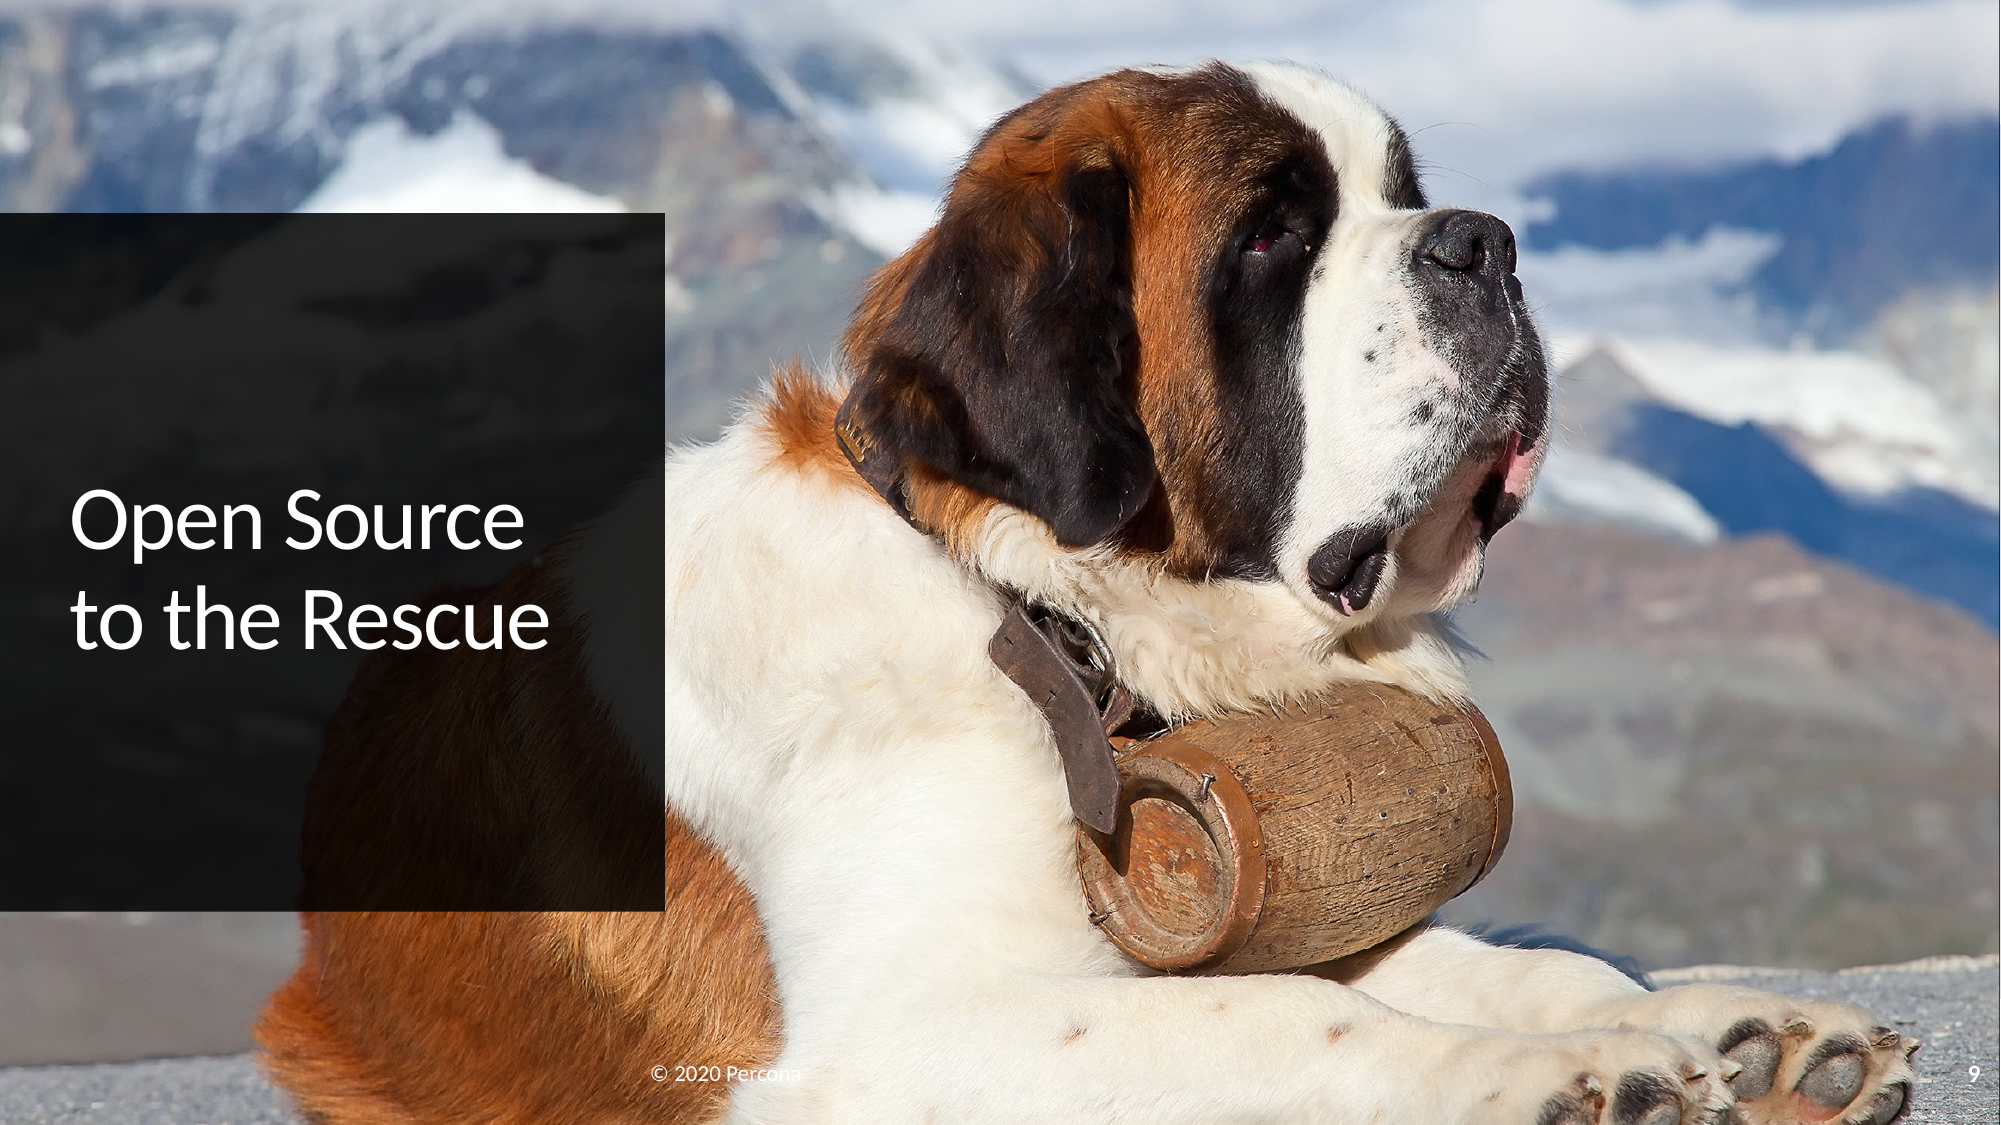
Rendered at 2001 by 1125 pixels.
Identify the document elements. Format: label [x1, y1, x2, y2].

list [0, 0, 2000, 1125]
